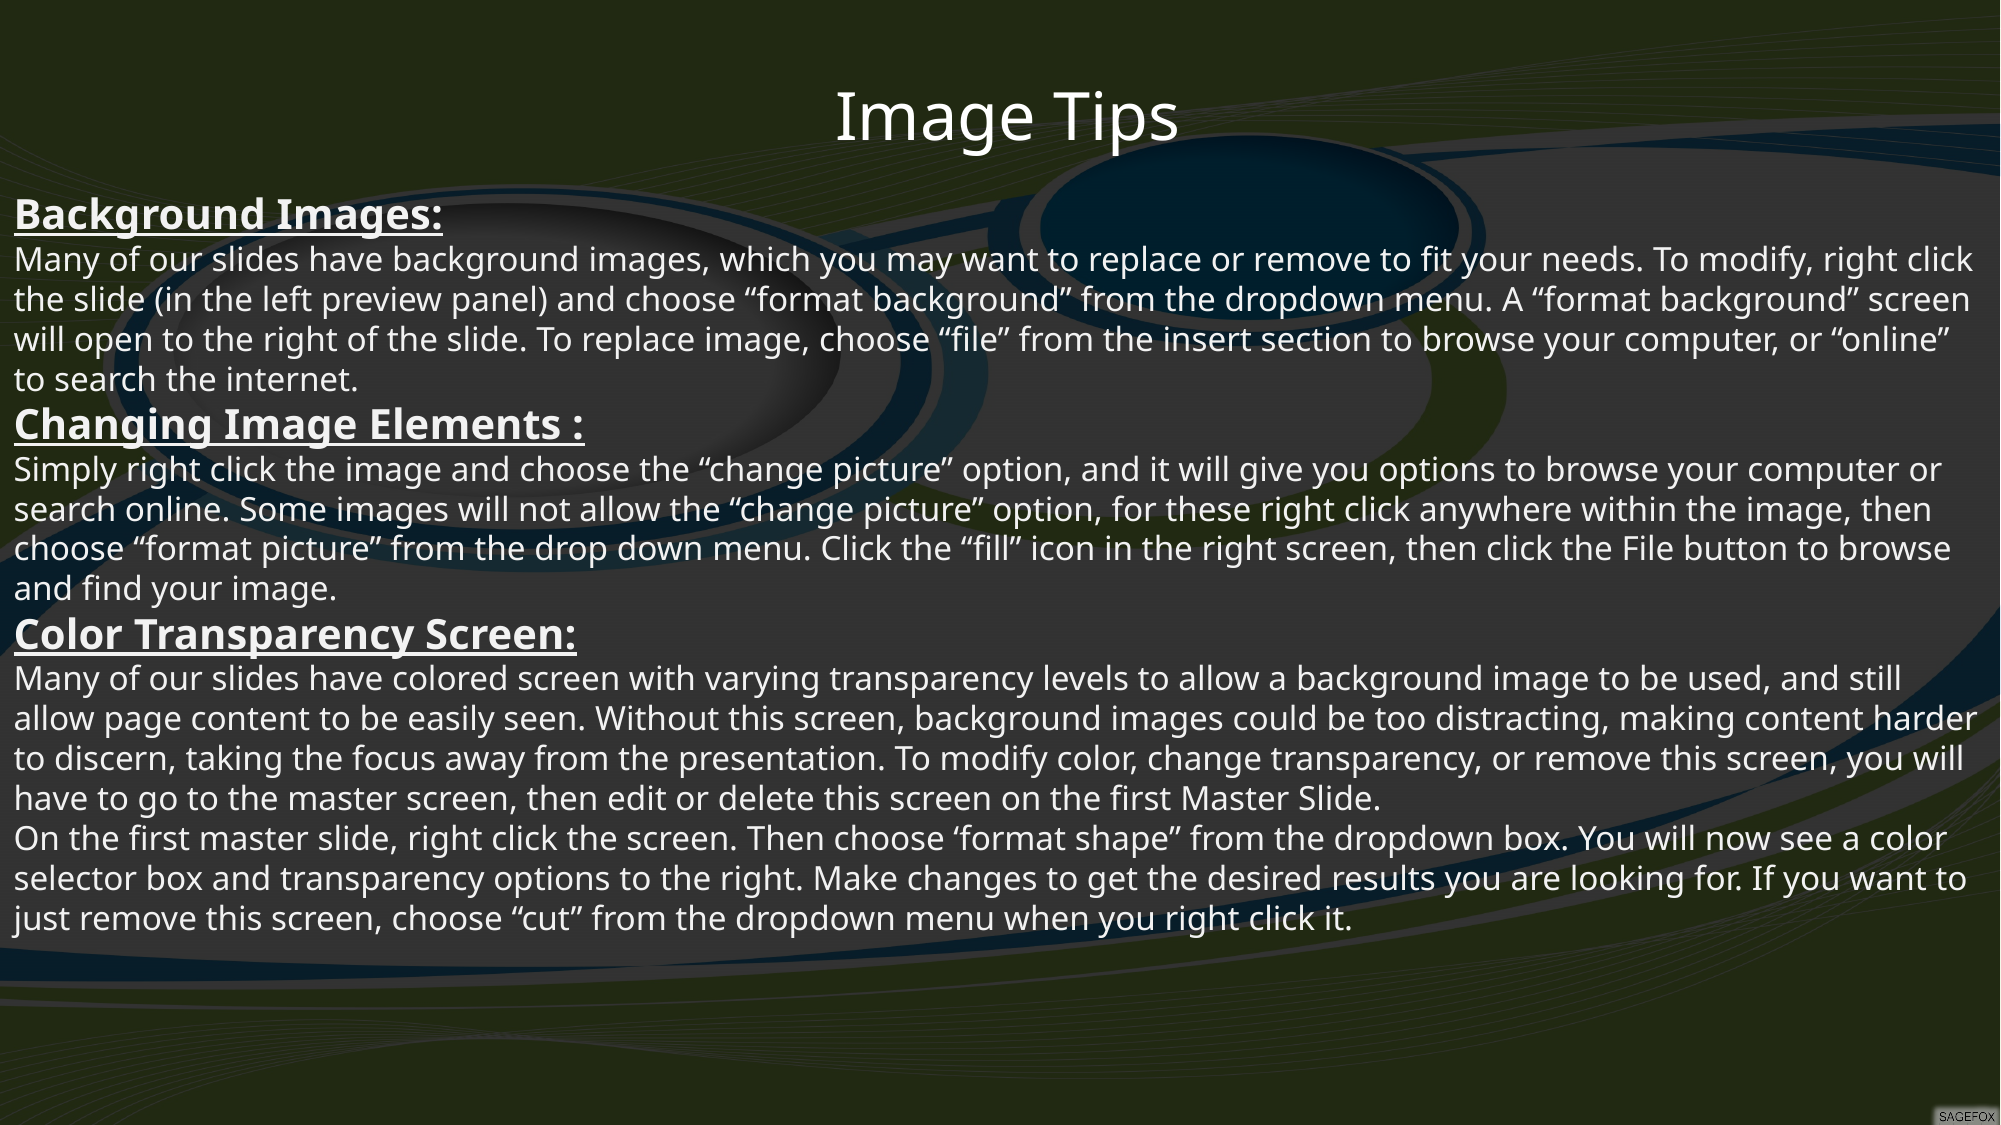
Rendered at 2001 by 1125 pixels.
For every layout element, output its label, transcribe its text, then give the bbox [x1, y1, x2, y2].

title Image Tips [597, 59, 1420, 177]
picture [1936, 1111, 1997, 1125]
text_box Background Images: Many of our slides have background images, which you may want to replace or remove to fit your needs. To modify, right click the slide (in the left preview panel) and choose “format background” from the dropdown menu. A “format background” screen will open to the right of the slide. To replace image, choose “file” from the insert section to browse your computer, or “online” to search the internet. Changing Image Elements : Simply right click the image and choose the “change picture” option, and it will give you options to browse your computer or search online. Some images will not allow the “change picture” option, for these right click anywhere within the image, then choose “format picture” from the drop down menu. Click the “fill” icon in the right screen, then click the File button to browse and find your image. Color Transparency Screen: Many of our slides have colored screen with varying transparency levels to allow a background image to be used, and still allow page content to be easily seen. Without this screen, background images could be too distracting, making content harder to discern, taking the focus away from the presentation. To modify color, change transparency, or remove this screen, you will have to go to the master screen, then edit or delete this screen on the first Master Slide. On the first master slide, right click the screen. Then choose ‘format shape” from the dropdown box. You will now see a color selector box and transparency options to the right. Make changes to get the desired results you are looking for. If you want to just remove this screen, choose “cut” from the dropdown menu when you right click it. [0, 0, 2000, 1125]
